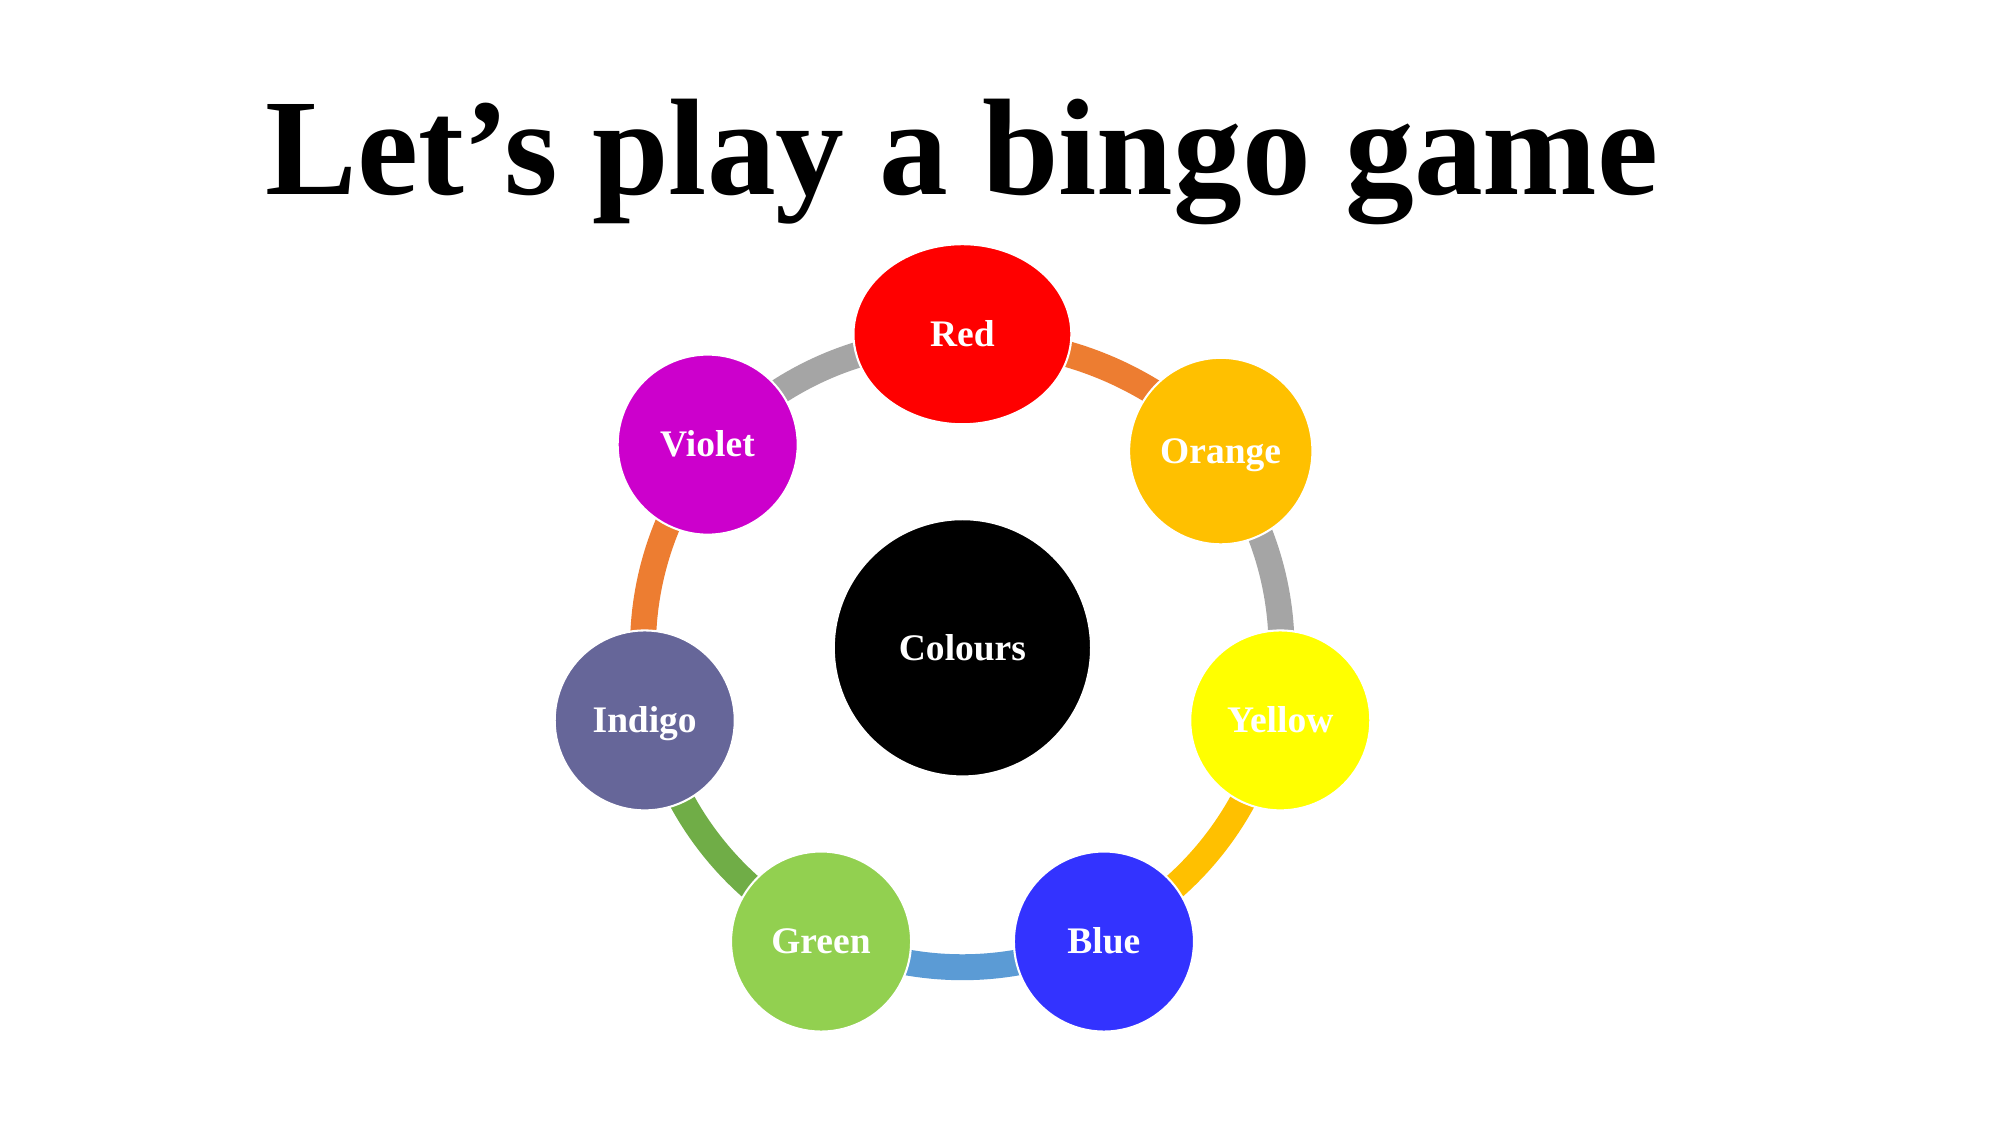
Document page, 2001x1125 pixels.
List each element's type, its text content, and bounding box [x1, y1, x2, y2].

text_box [362, 231, 1563, 1032]
text_box Let’s play a bingo game [99, 50, 1825, 230]
